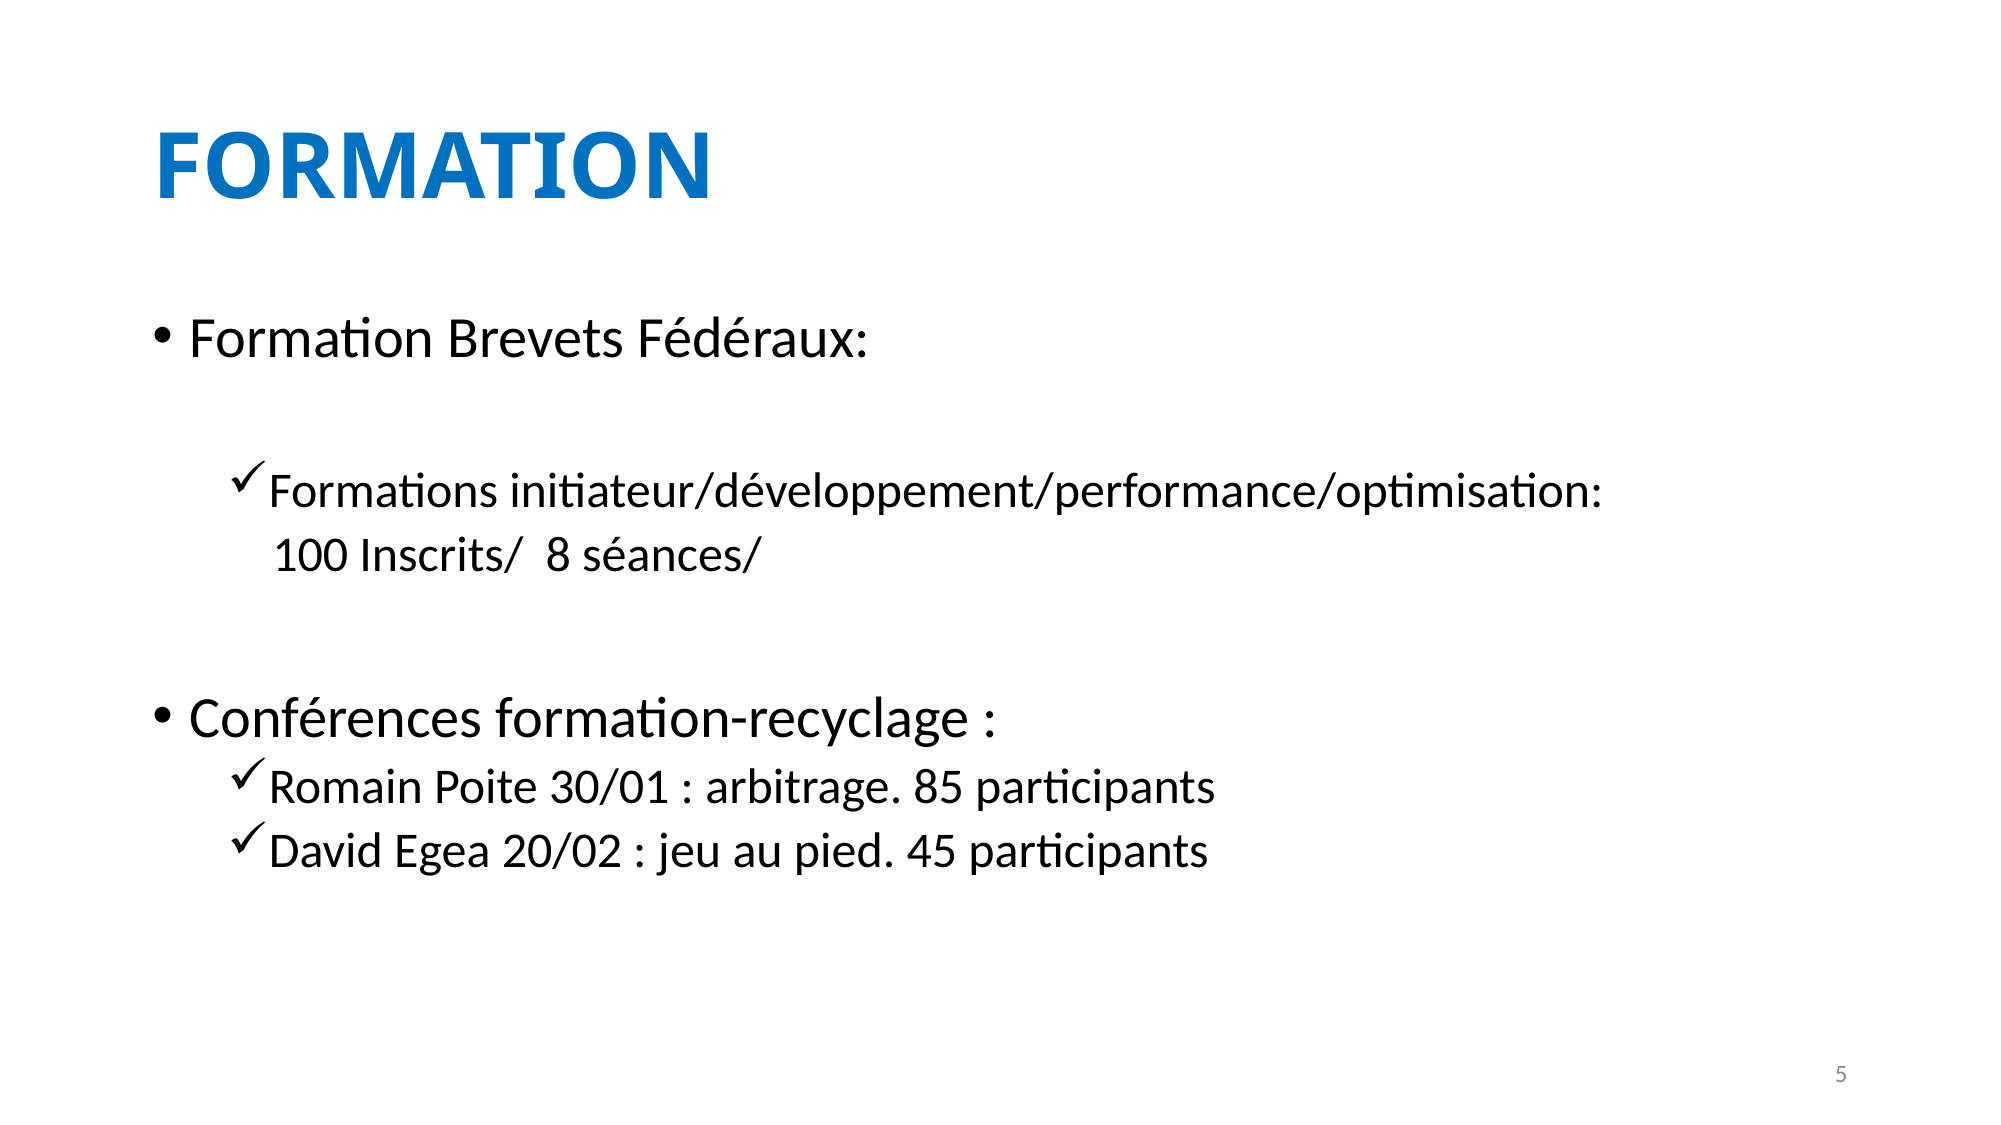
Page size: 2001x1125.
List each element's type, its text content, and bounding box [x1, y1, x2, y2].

slide_number 5 [1412, 1042, 1863, 1103]
list Formation Brevets Fédéraux: Formations initiateur/développement/performance/optimisation: 100 Inscrits/ 8 séances/ Conférences formation-recyclage : Romain Poite 30/01 : arbitrage. 85 participants David Egea 20/02 : jeu au pied. 45 participants [137, 299, 1863, 1014]
title FORMATION [137, 59, 1863, 278]
